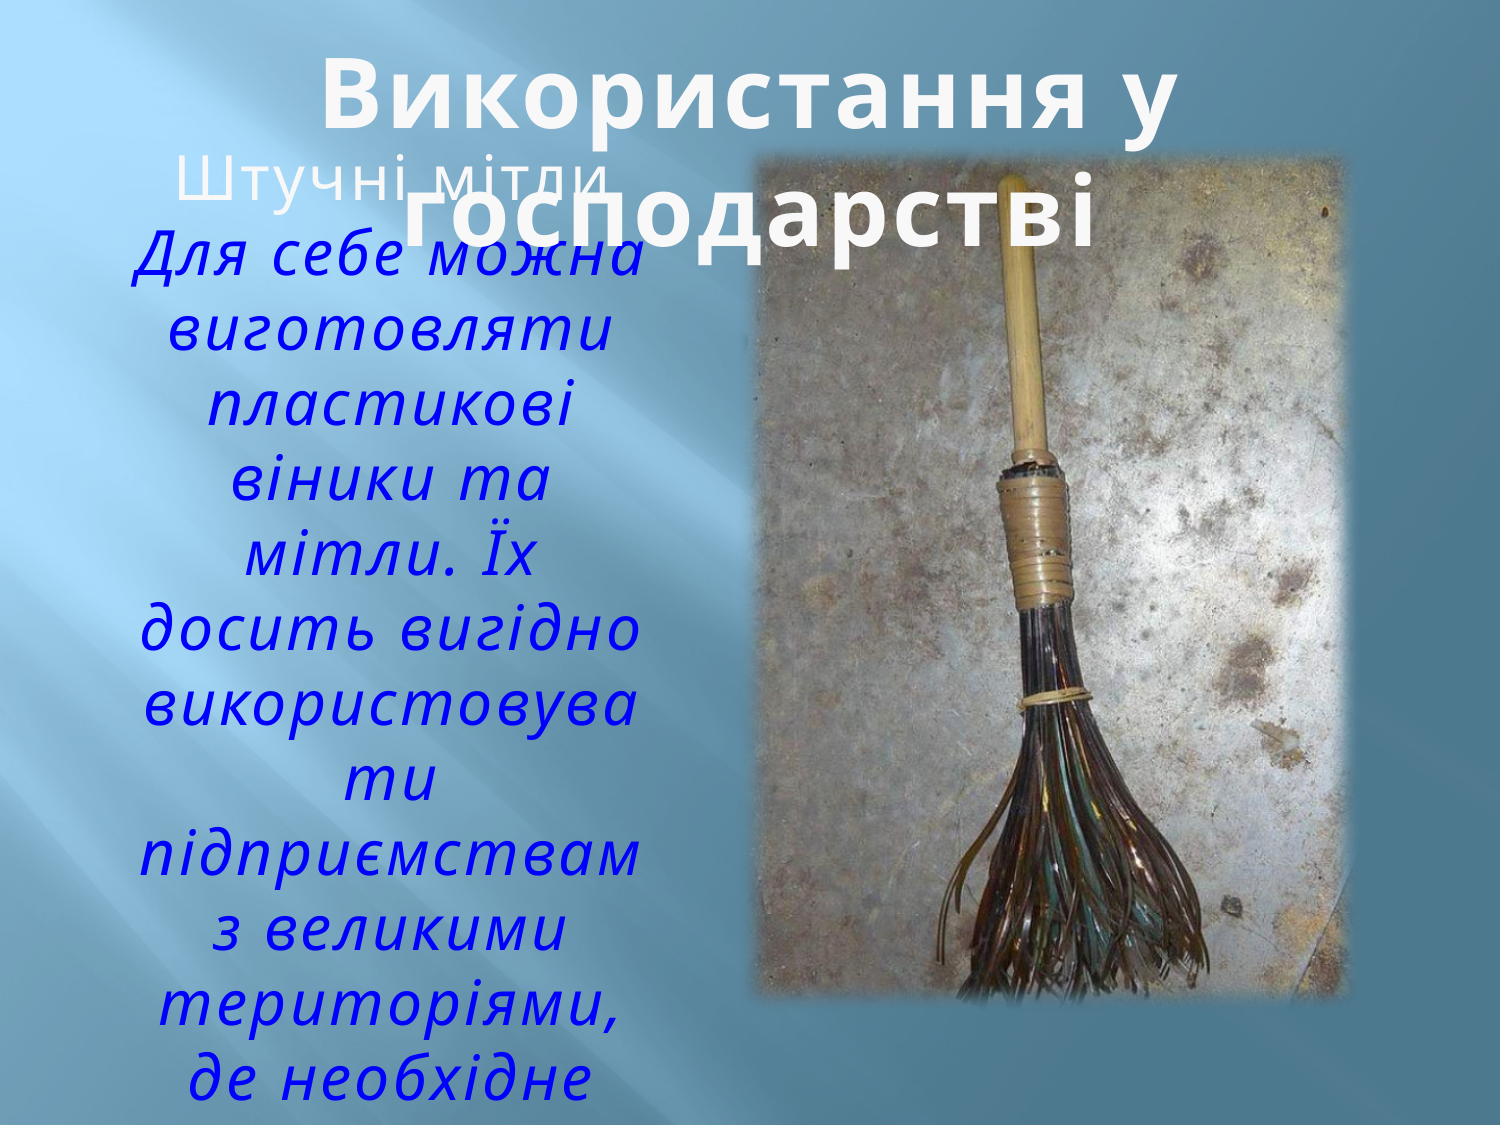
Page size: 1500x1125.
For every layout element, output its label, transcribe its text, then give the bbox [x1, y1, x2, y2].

text_box Використання у господарстві [136, 23, 1364, 143]
text_box Штучні мітли Для себе можна виготовляти пластикові віники та мітли. Їх досить вигідно використовувати підприємствам з великими територіями, де необхідне часте прибирання. [117, 130, 668, 1125]
picture [738, 140, 1360, 1011]
